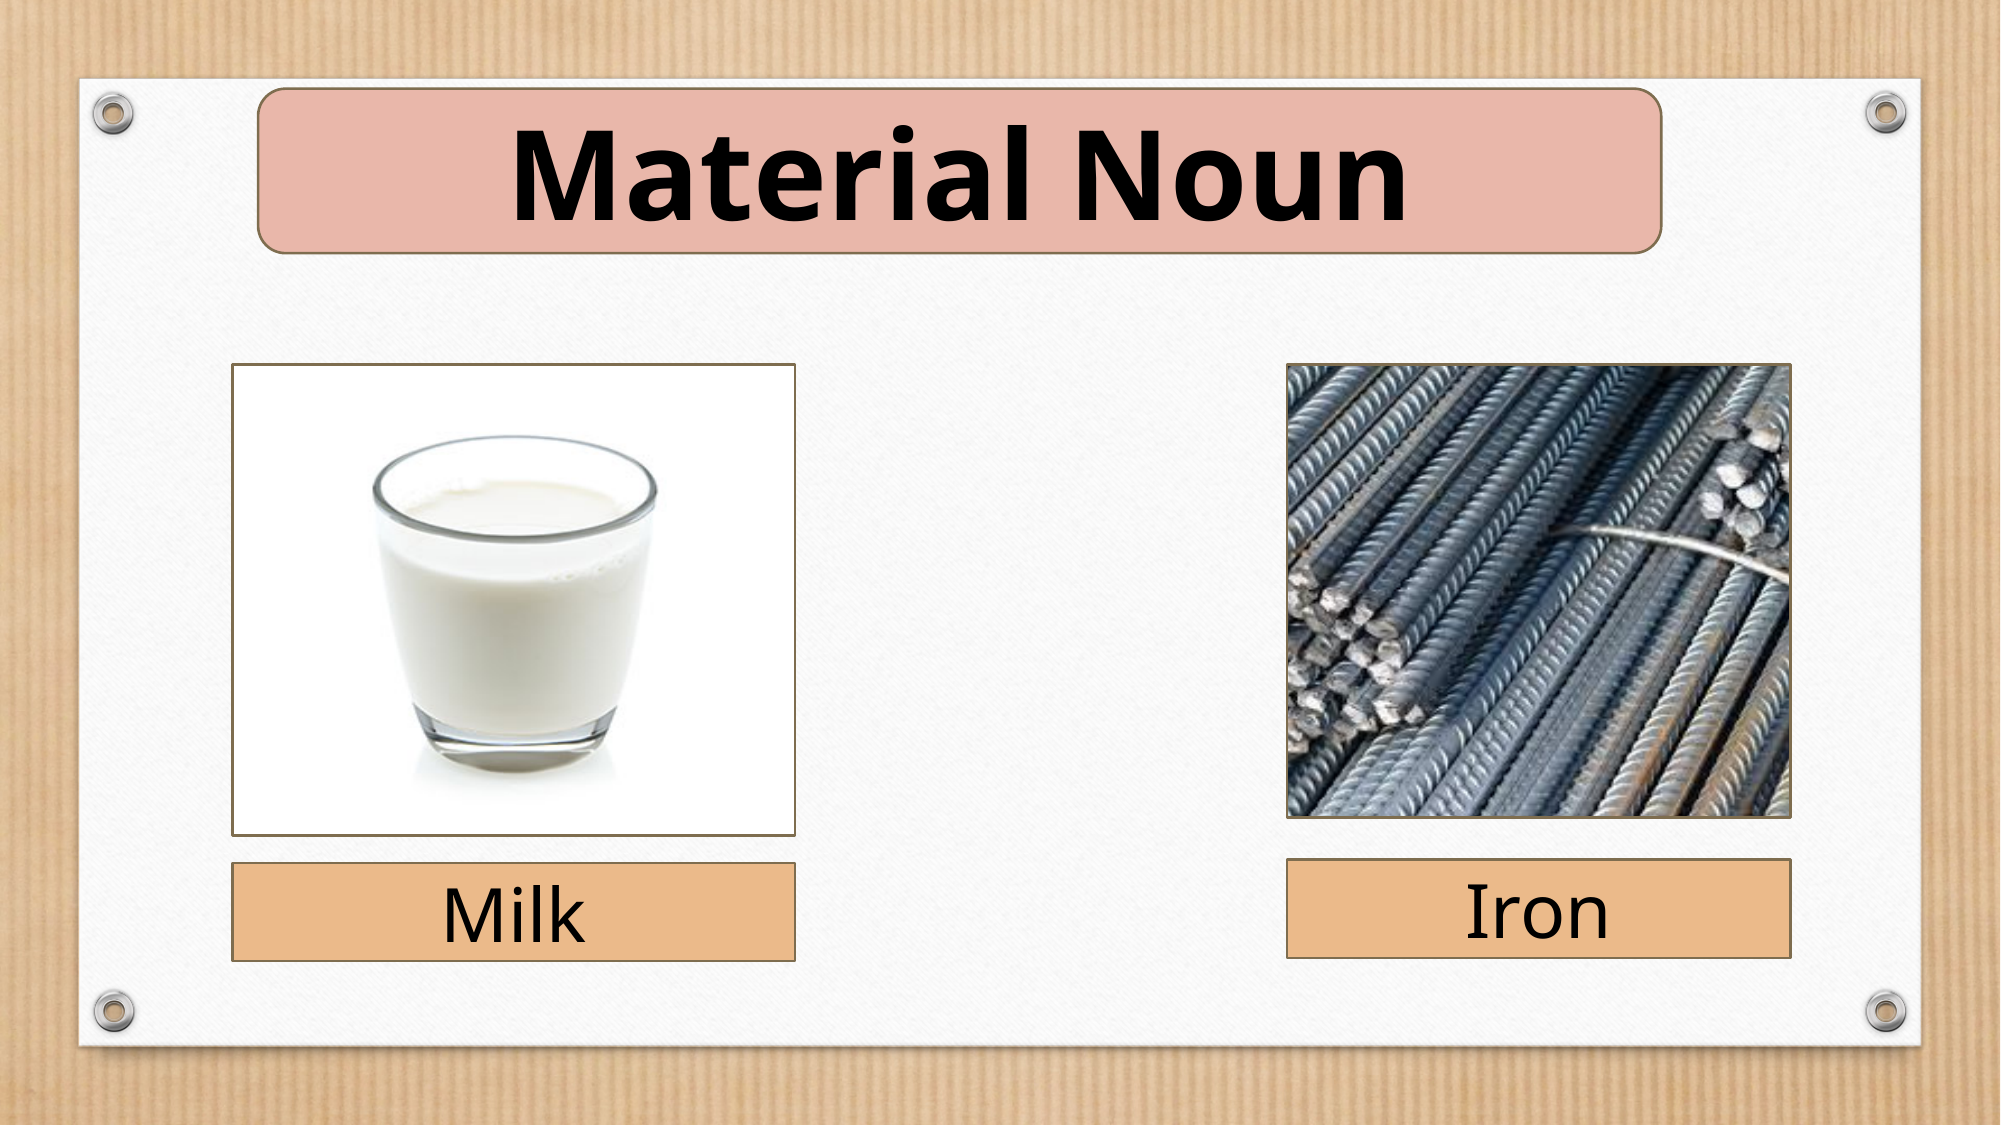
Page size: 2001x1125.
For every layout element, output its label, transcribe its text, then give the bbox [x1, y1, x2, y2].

text_box Material Noun [256, 87, 1663, 255]
text_box [1286, 363, 1792, 819]
text_box [231, 363, 796, 837]
text_box Iron [1286, 858, 1792, 959]
picture [0, 0, 2001, 1125]
text_box Milk [231, 862, 796, 962]
